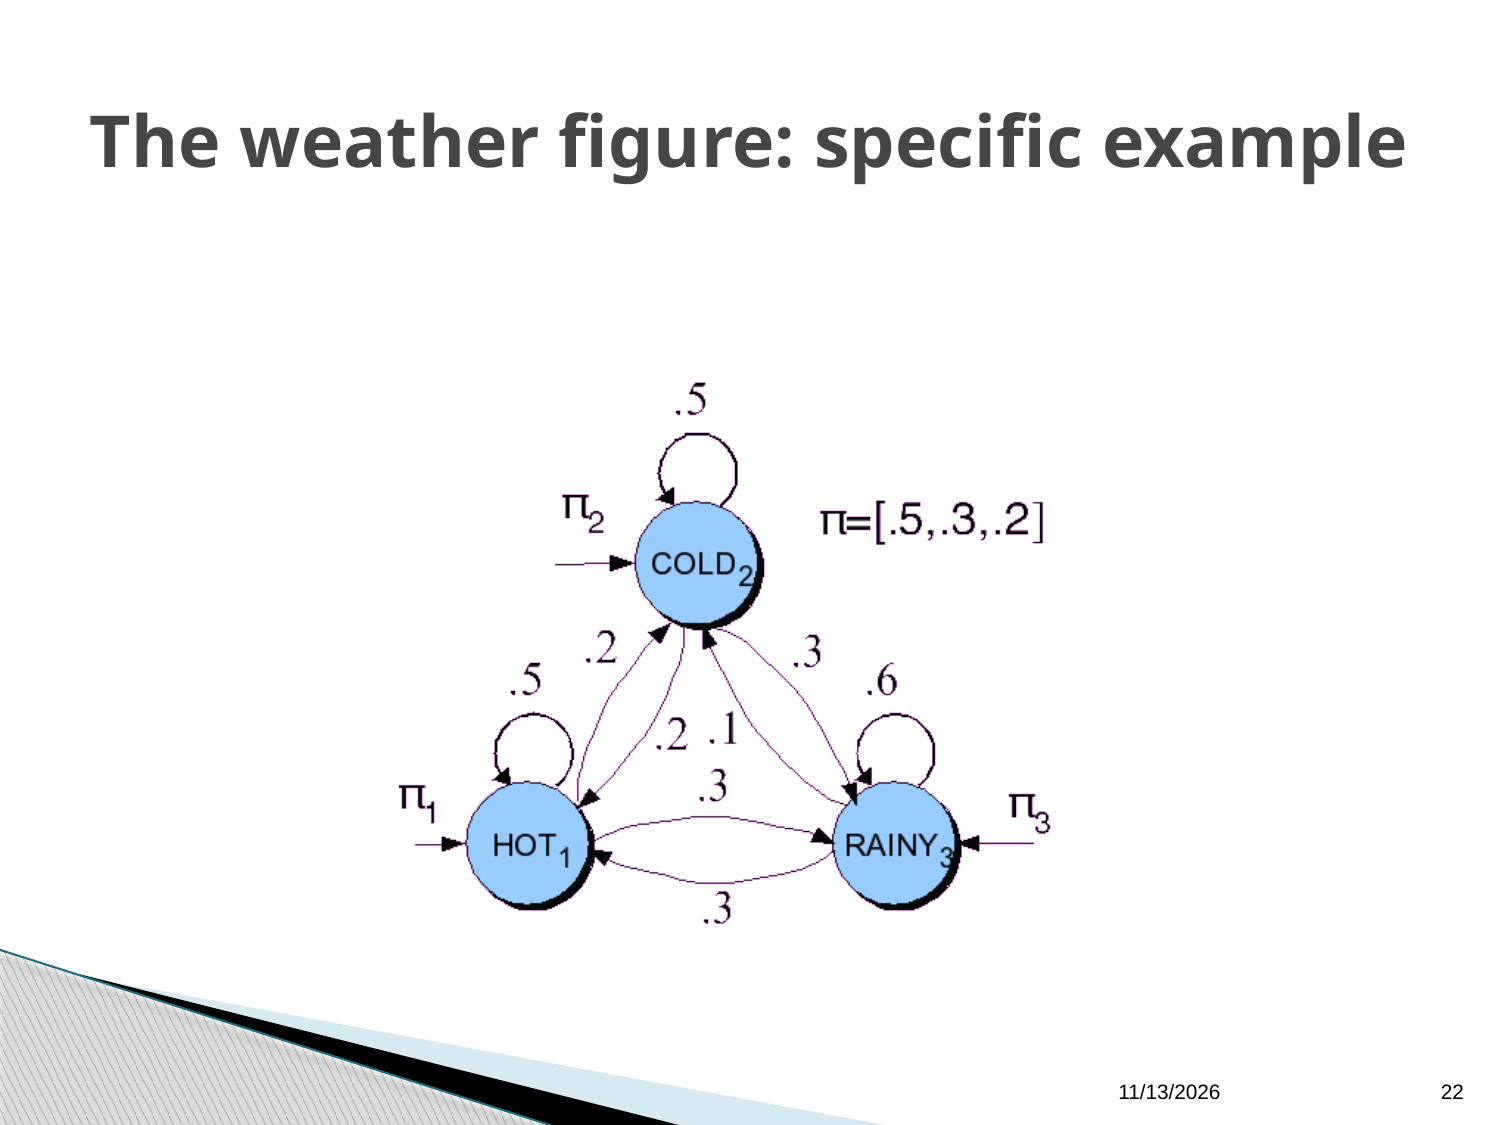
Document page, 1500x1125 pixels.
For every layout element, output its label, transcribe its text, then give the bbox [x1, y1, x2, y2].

title The weather figure: specific example [75, 45, 1425, 233]
picture [399, 374, 1099, 949]
slide_number 22 [1418, 1051, 1479, 1112]
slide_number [1103, 1051, 1418, 1112]
